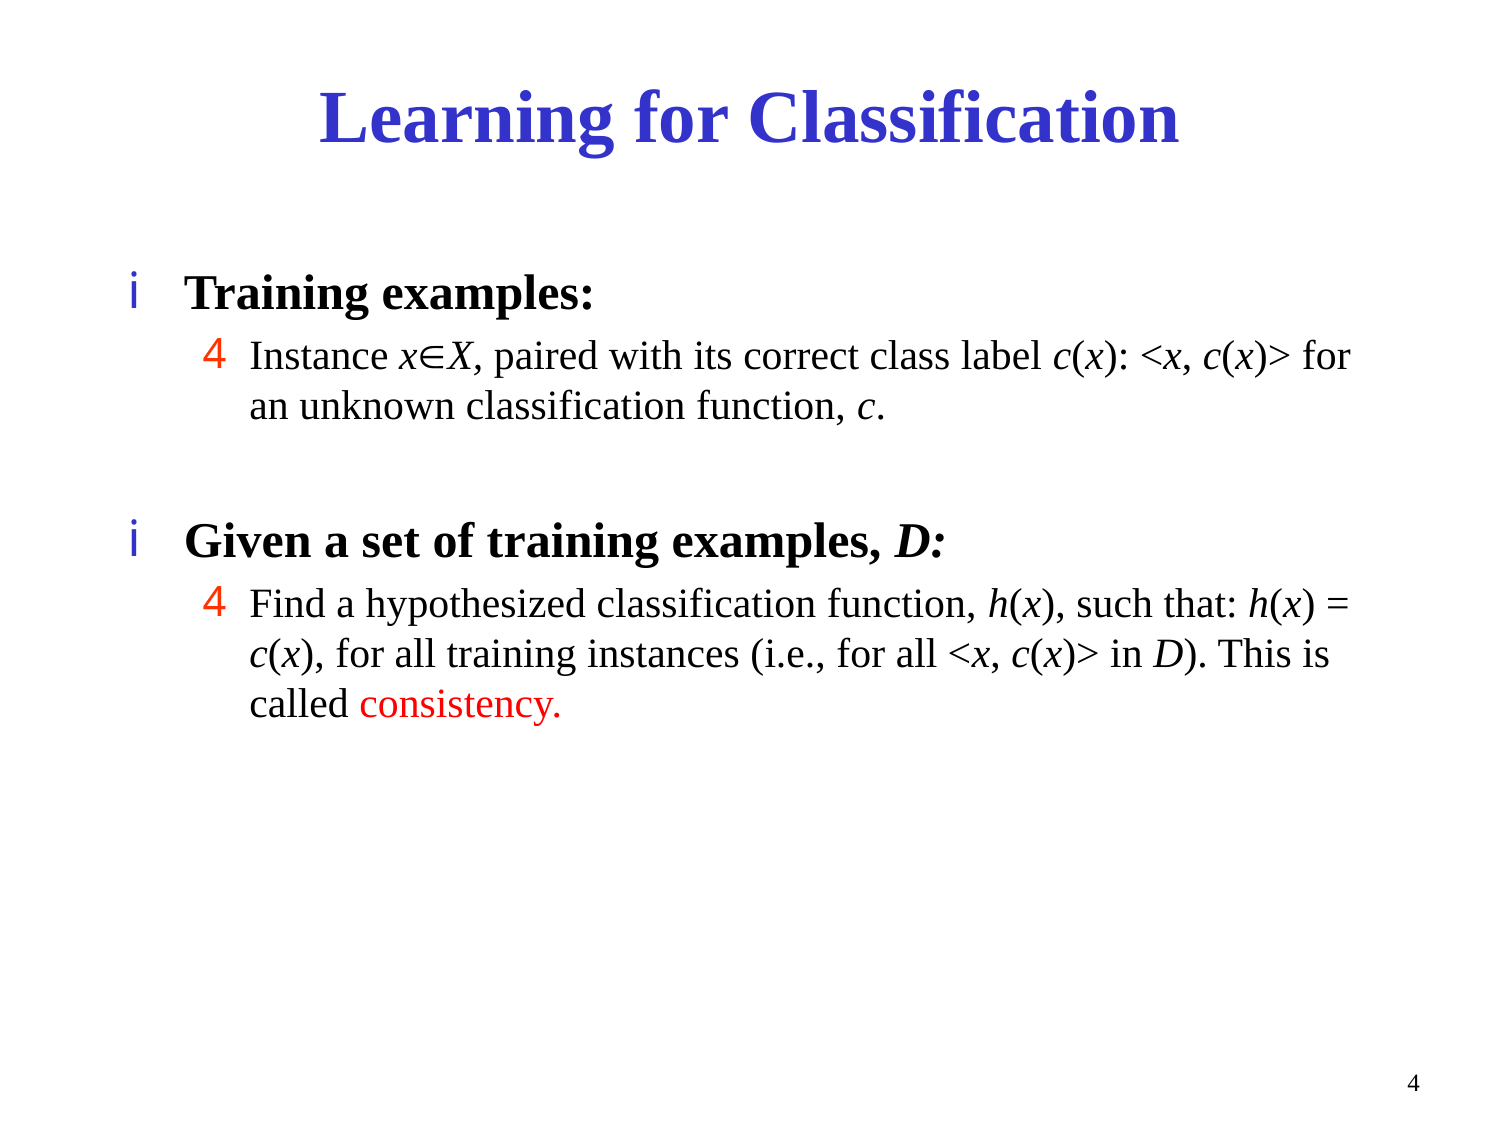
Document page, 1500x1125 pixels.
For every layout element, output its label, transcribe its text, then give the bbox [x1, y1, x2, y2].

list Training examples: Instance xX, paired with its correct class label c(x): <x, c(x)> for an unknown classification function, c. Given a set of training examples, D: Find a hypothesized classification function, h(x), such that: h(x) = c(x), for all training instances (i.e., for all <x, c(x)> in D). This is called consistency. [112, 251, 1388, 1013]
title Learning for Classification [112, 50, 1388, 175]
slide_number 4 [1122, 1058, 1436, 1097]
